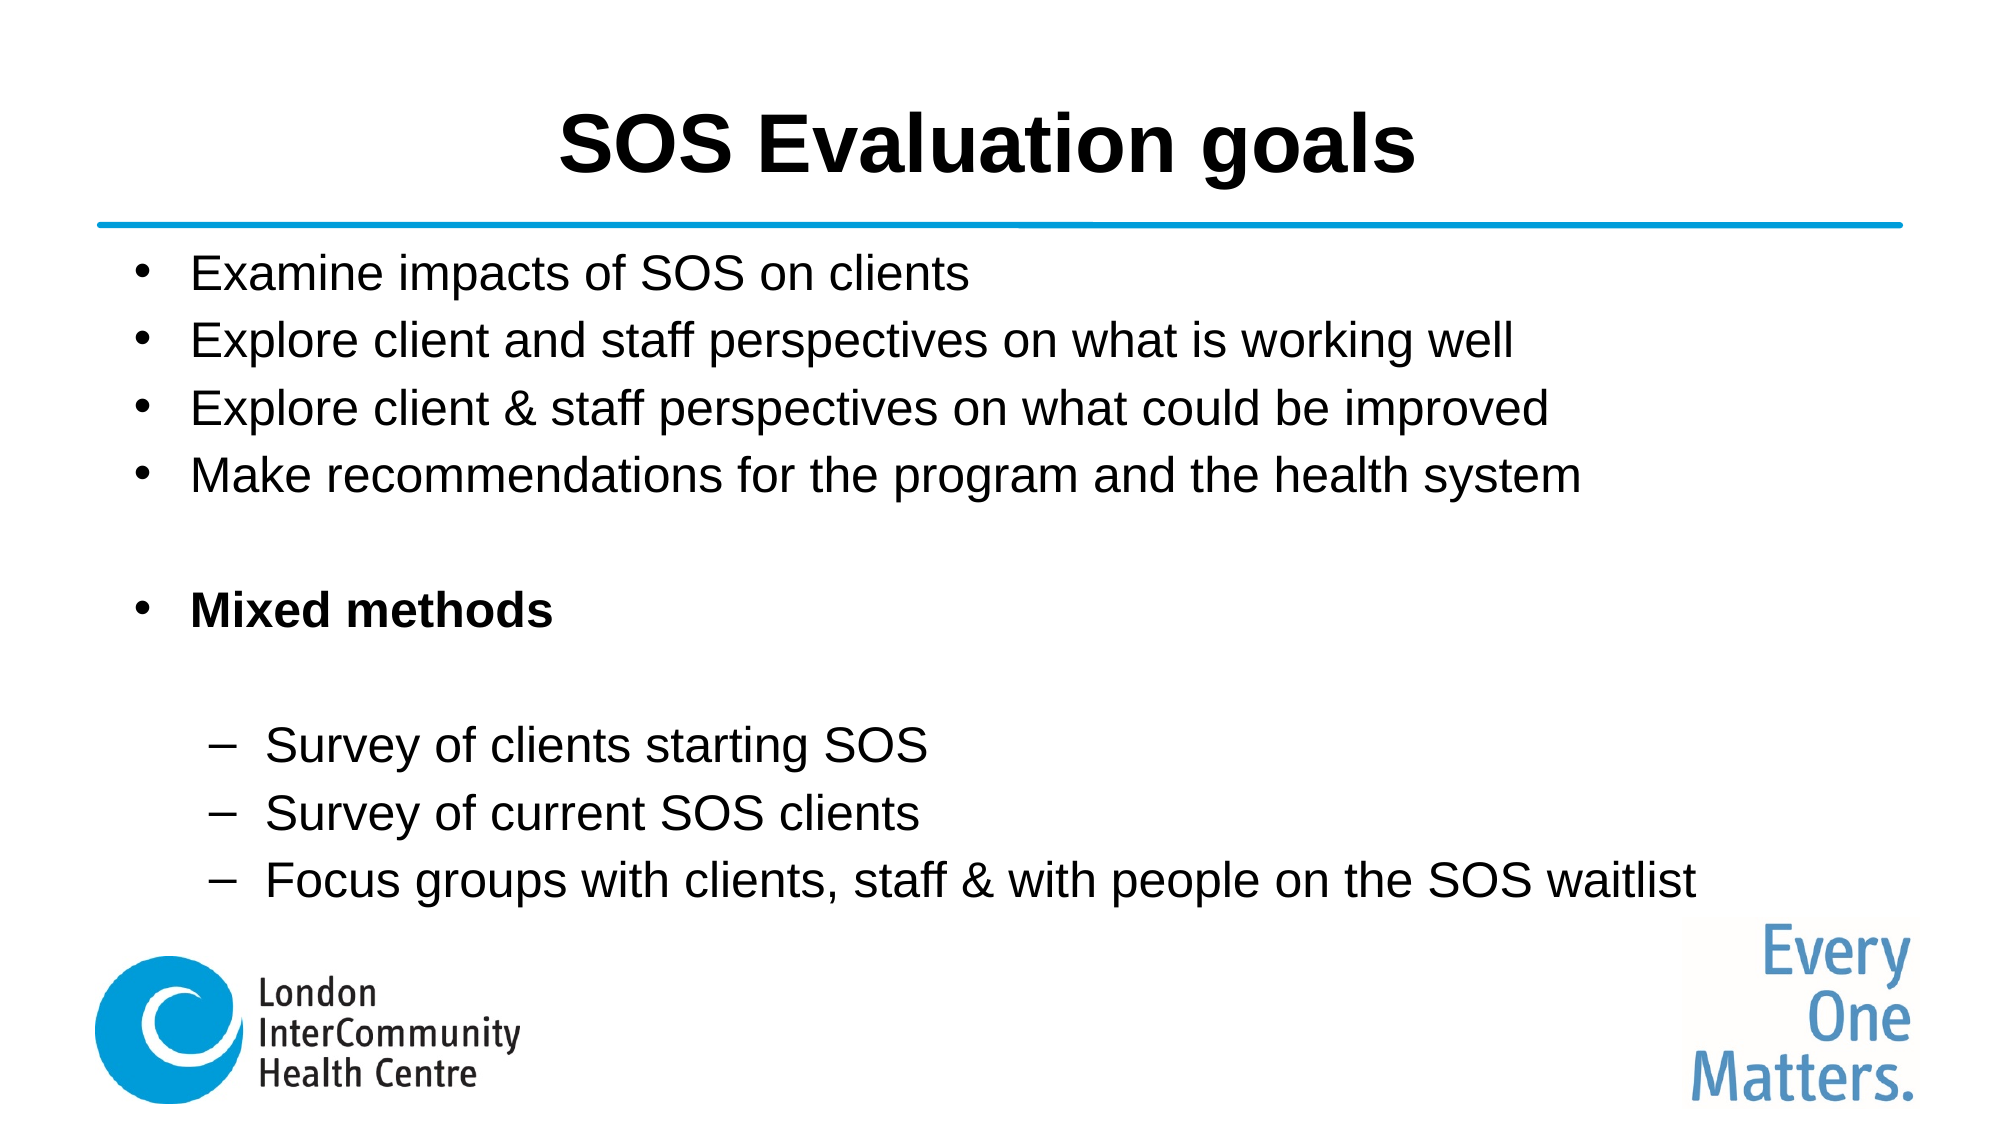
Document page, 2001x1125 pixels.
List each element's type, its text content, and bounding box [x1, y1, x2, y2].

picture [95, 1039, 156, 1104]
picture [95, 956, 105, 1022]
list Examine impacts of SOS on clients Explore client and staff perspectives on what is working well Explore client & staff perspectives on what could be improved Make recommendations for the program and the health system Mixed methods Survey of clients starting SOS Survey of current SOS clients Focus groups with clients, staff & with people on the SOS waitlist [99, 232, 1900, 992]
title SOS Evaluation goals [99, 45, 1900, 232]
picture [142, 992, 520, 1104]
picture [1682, 917, 1920, 1109]
